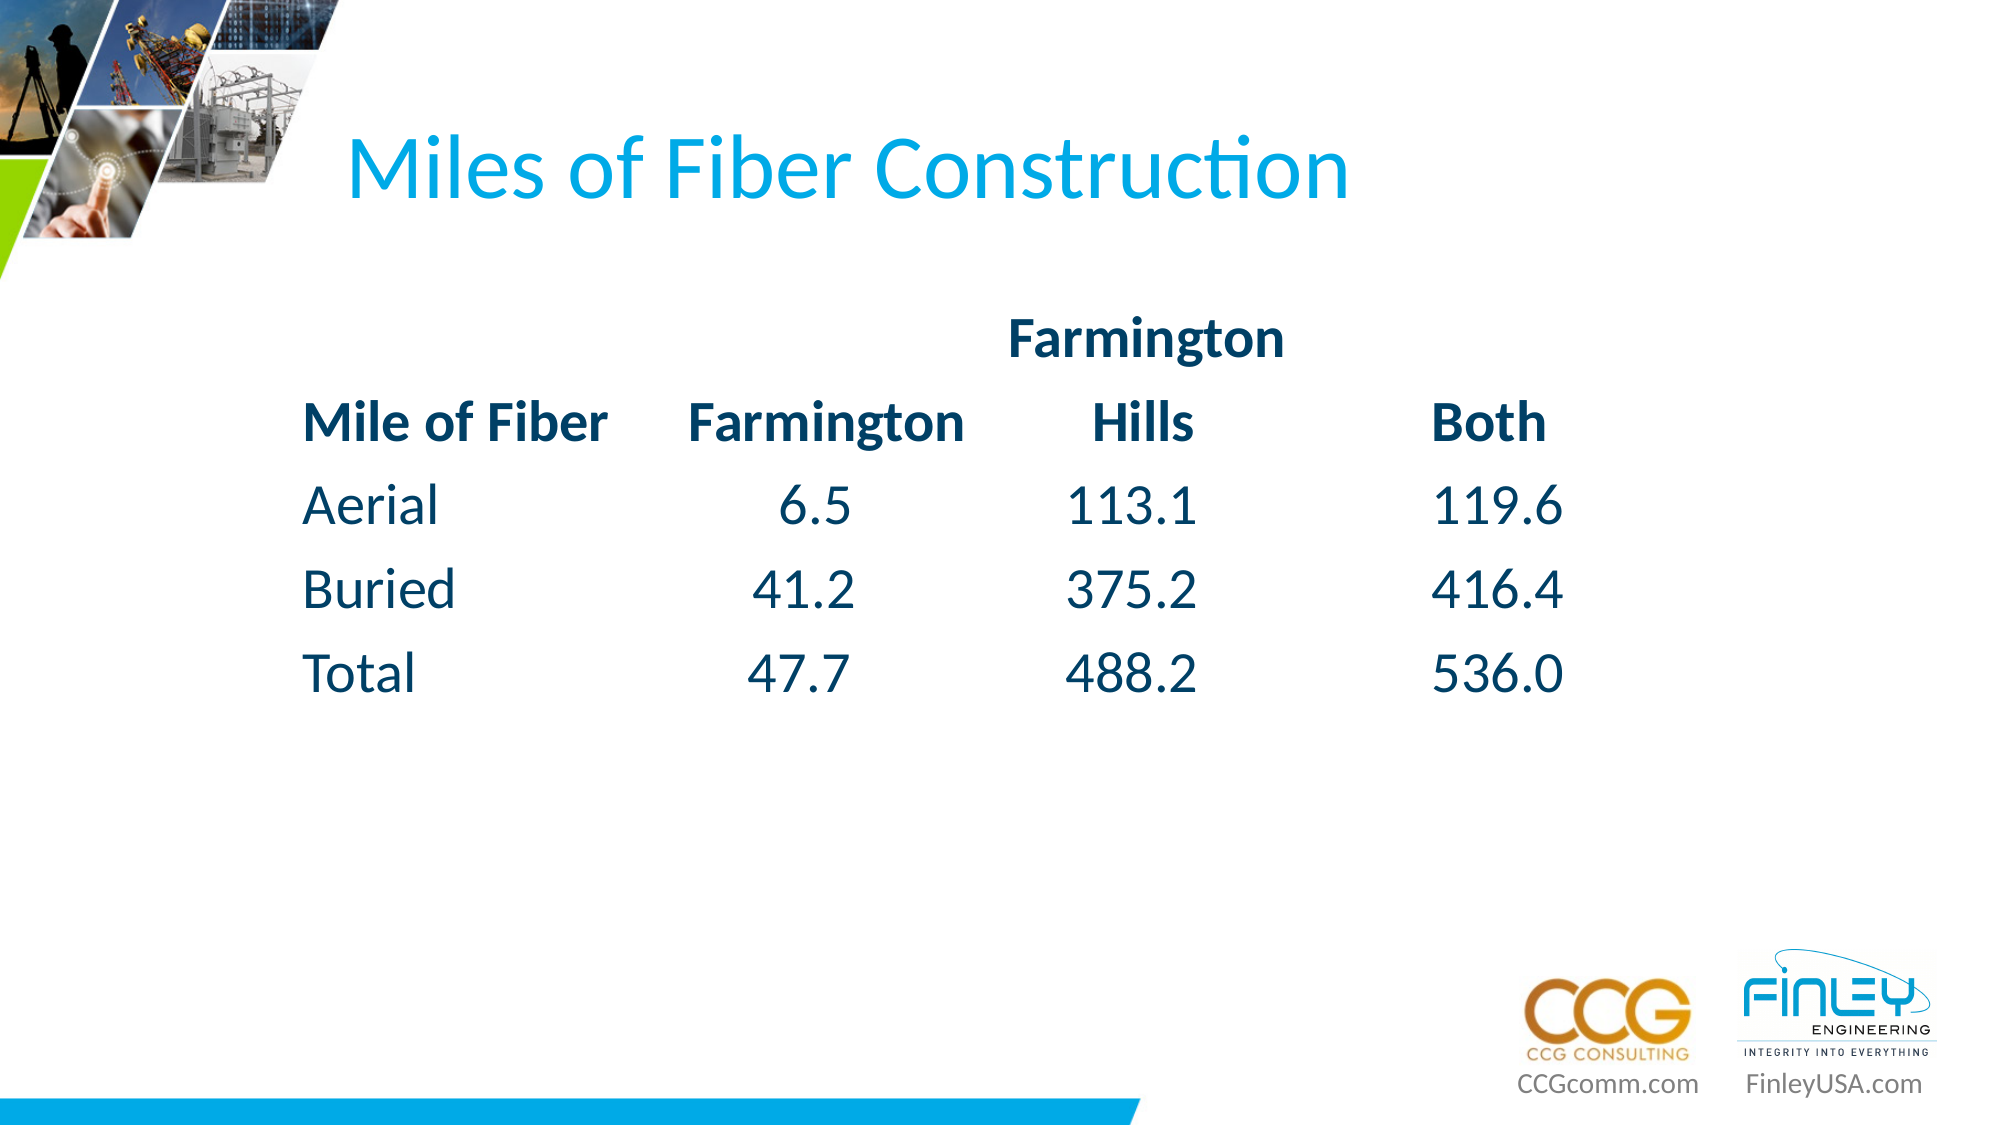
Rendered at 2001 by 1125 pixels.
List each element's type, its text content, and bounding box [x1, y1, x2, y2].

title Miles of Fiber Construction [330, 59, 1863, 278]
picture [1519, 1014, 1696, 1066]
picture [1737, 949, 1937, 1058]
picture [0, 0, 1184, 1125]
list Farmington Mile of Fiber Farmington Hills Both Aerial 6.5 113.1 119.6 Buried 41.2 375.2 416.4 Total 47.7 488.2 536.0 [137, 299, 1863, 1014]
